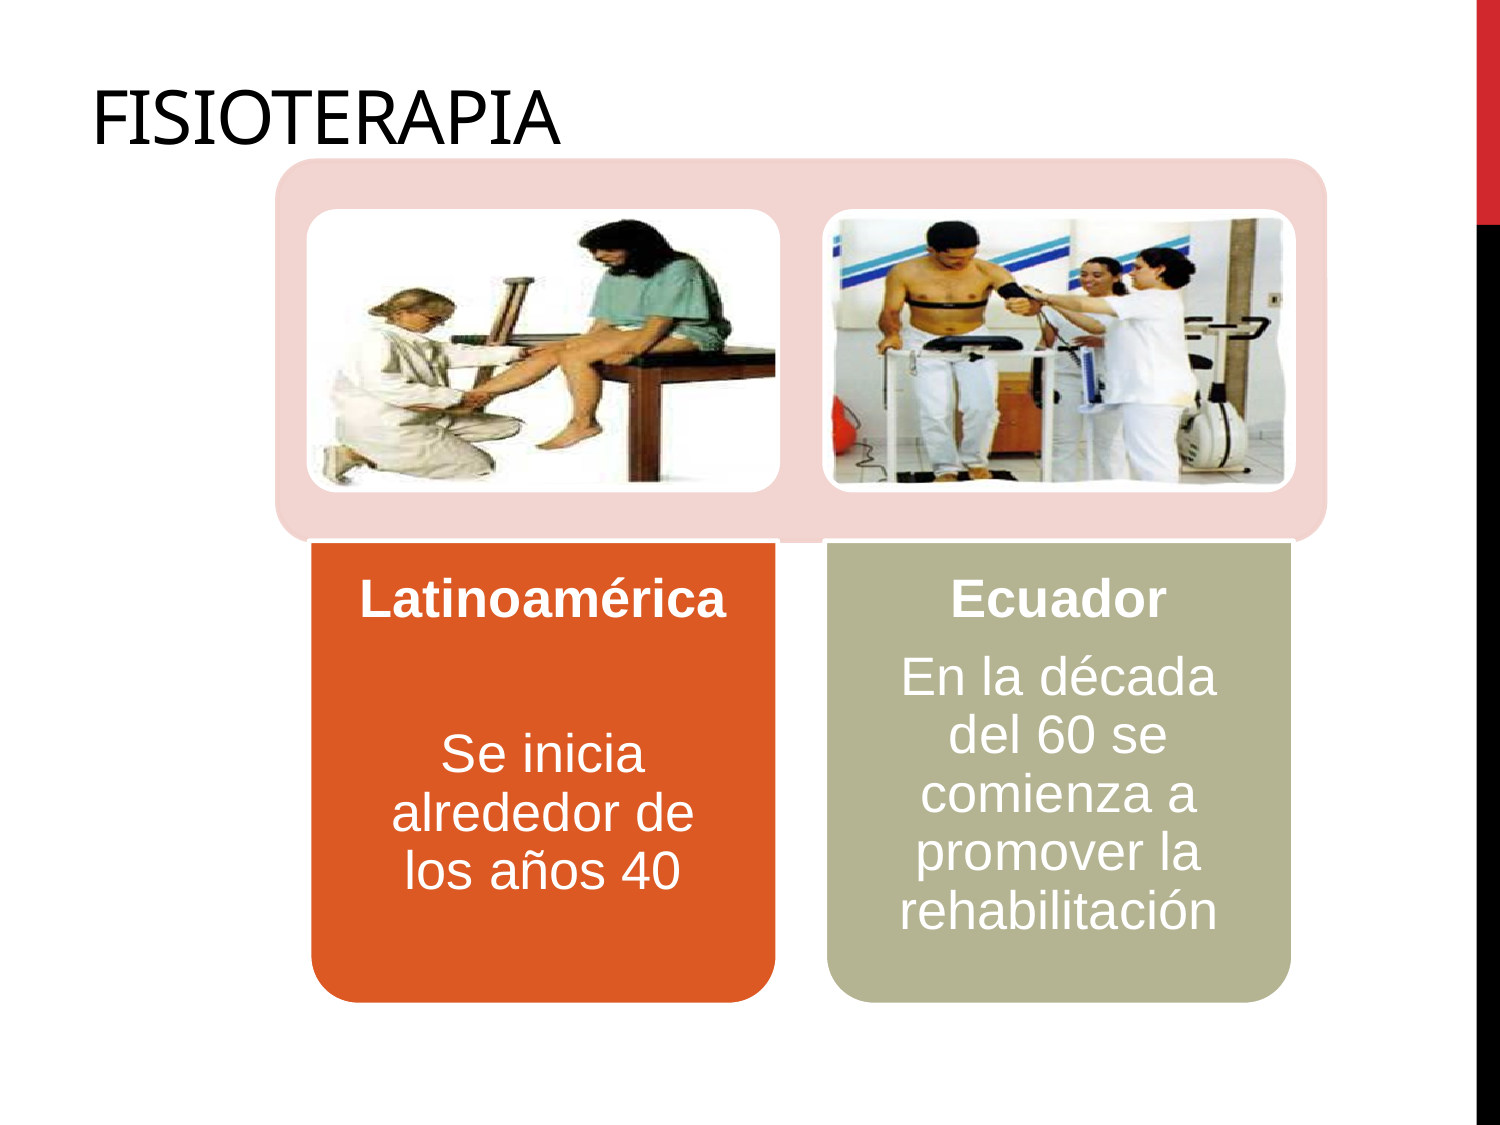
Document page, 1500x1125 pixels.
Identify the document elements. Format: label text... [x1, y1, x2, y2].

title Fisioterapia [75, 30, 1400, 168]
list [276, 160, 1326, 1006]
